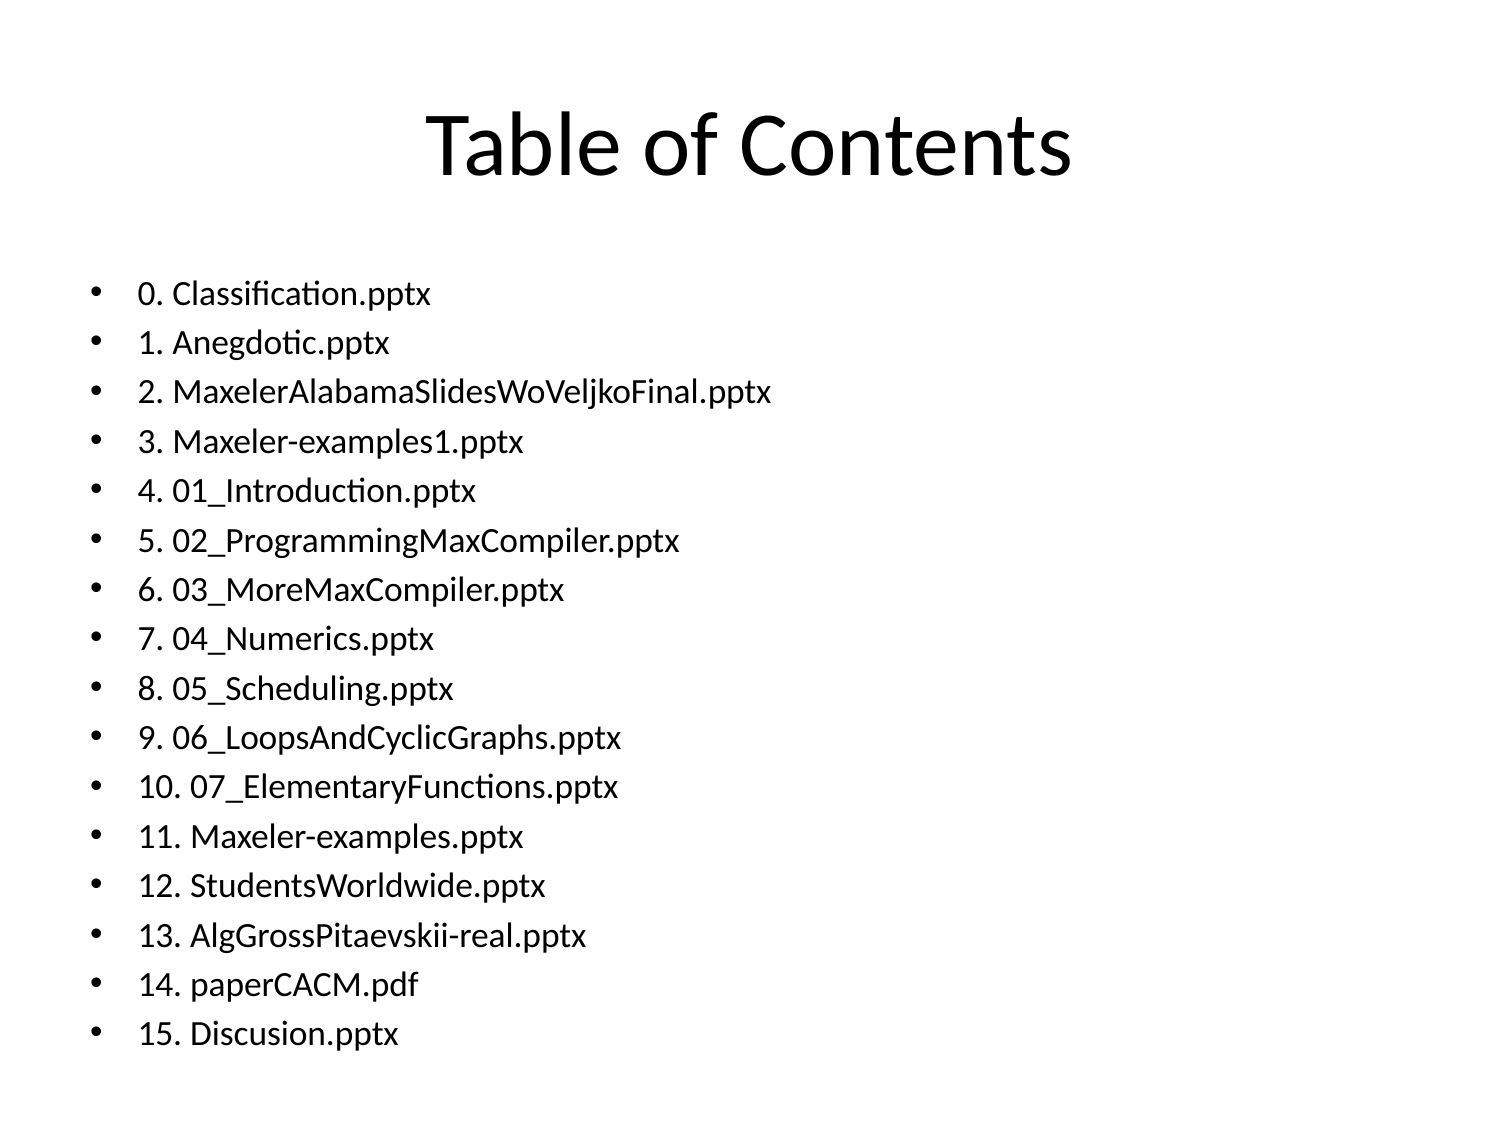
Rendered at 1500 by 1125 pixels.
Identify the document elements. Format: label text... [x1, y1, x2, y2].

title Table of Contents [75, 45, 1425, 233]
list 0. Classification.pptx 1. Anegdotic.pptx 2. MaxelerAlabamaSlidesWoVeljkoFinal.pptx 3. Maxeler-examples1.pptx 4. 01_Introduction.pptx 5. 02_ProgrammingMaxCompiler.pptx 6. 03_MoreMaxCompiler.pptx 7. 04_Numerics.pptx 8. 05_Scheduling.pptx 9. 06_LoopsAndCyclicGraphs.pptx 10. 07_ElementaryFunctions.pptx 11. Maxeler-examples.pptx 12. StudentsWorldwide.pptx 13. AlgGrossPitaevskii-real.pptx 14. paperCACM.pdf 15. Discusion.pptx [75, 262, 1425, 1075]
